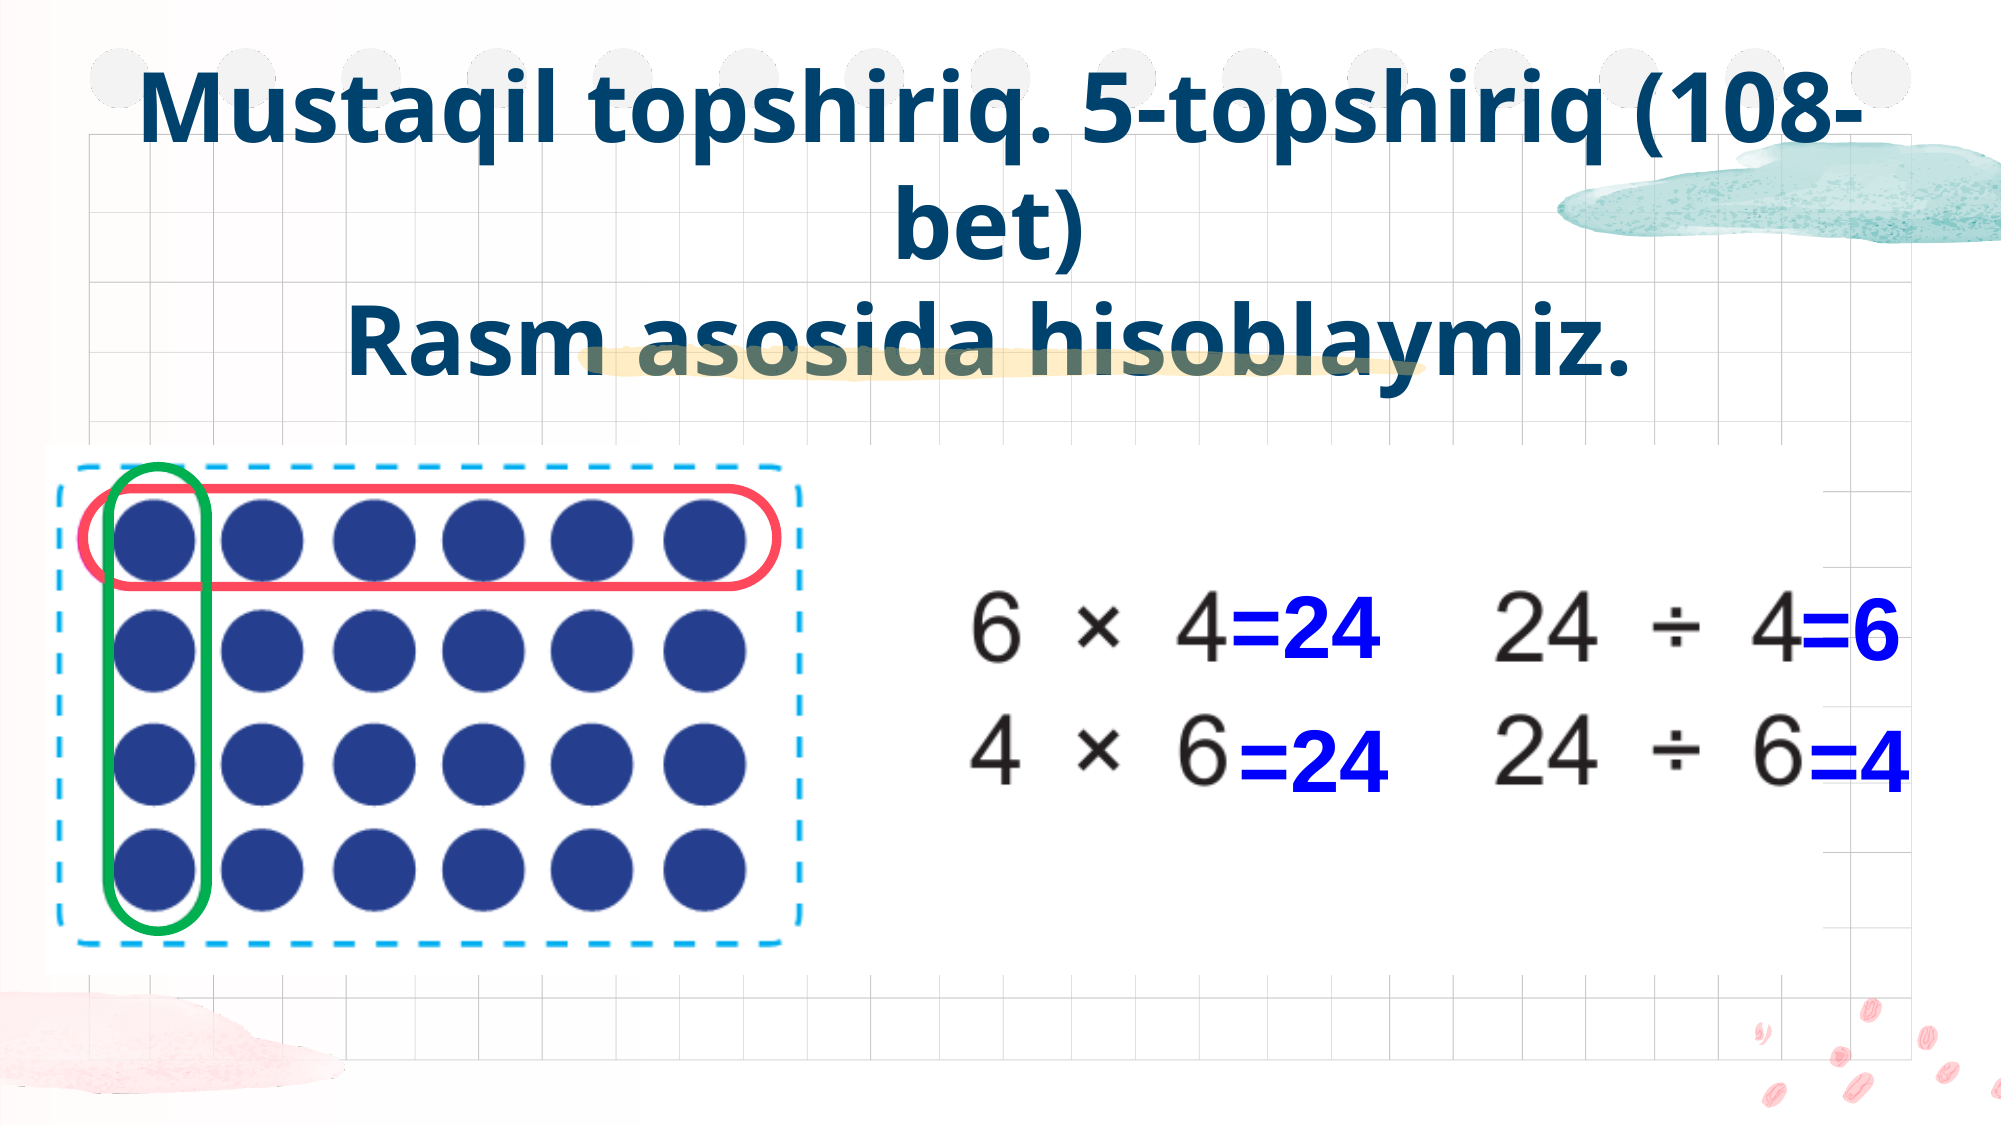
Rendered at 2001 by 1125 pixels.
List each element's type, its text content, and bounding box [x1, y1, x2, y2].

text_box =4 [1831, 696, 2000, 818]
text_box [576, 343, 1427, 383]
title Mustaqil topshiriq. 5-topshiriq (108-bet) Rasm asosida hisoblaymiz. [45, 157, 1957, 283]
picture [0, 0, 2000, 1125]
text_box =6 [1831, 564, 2000, 686]
